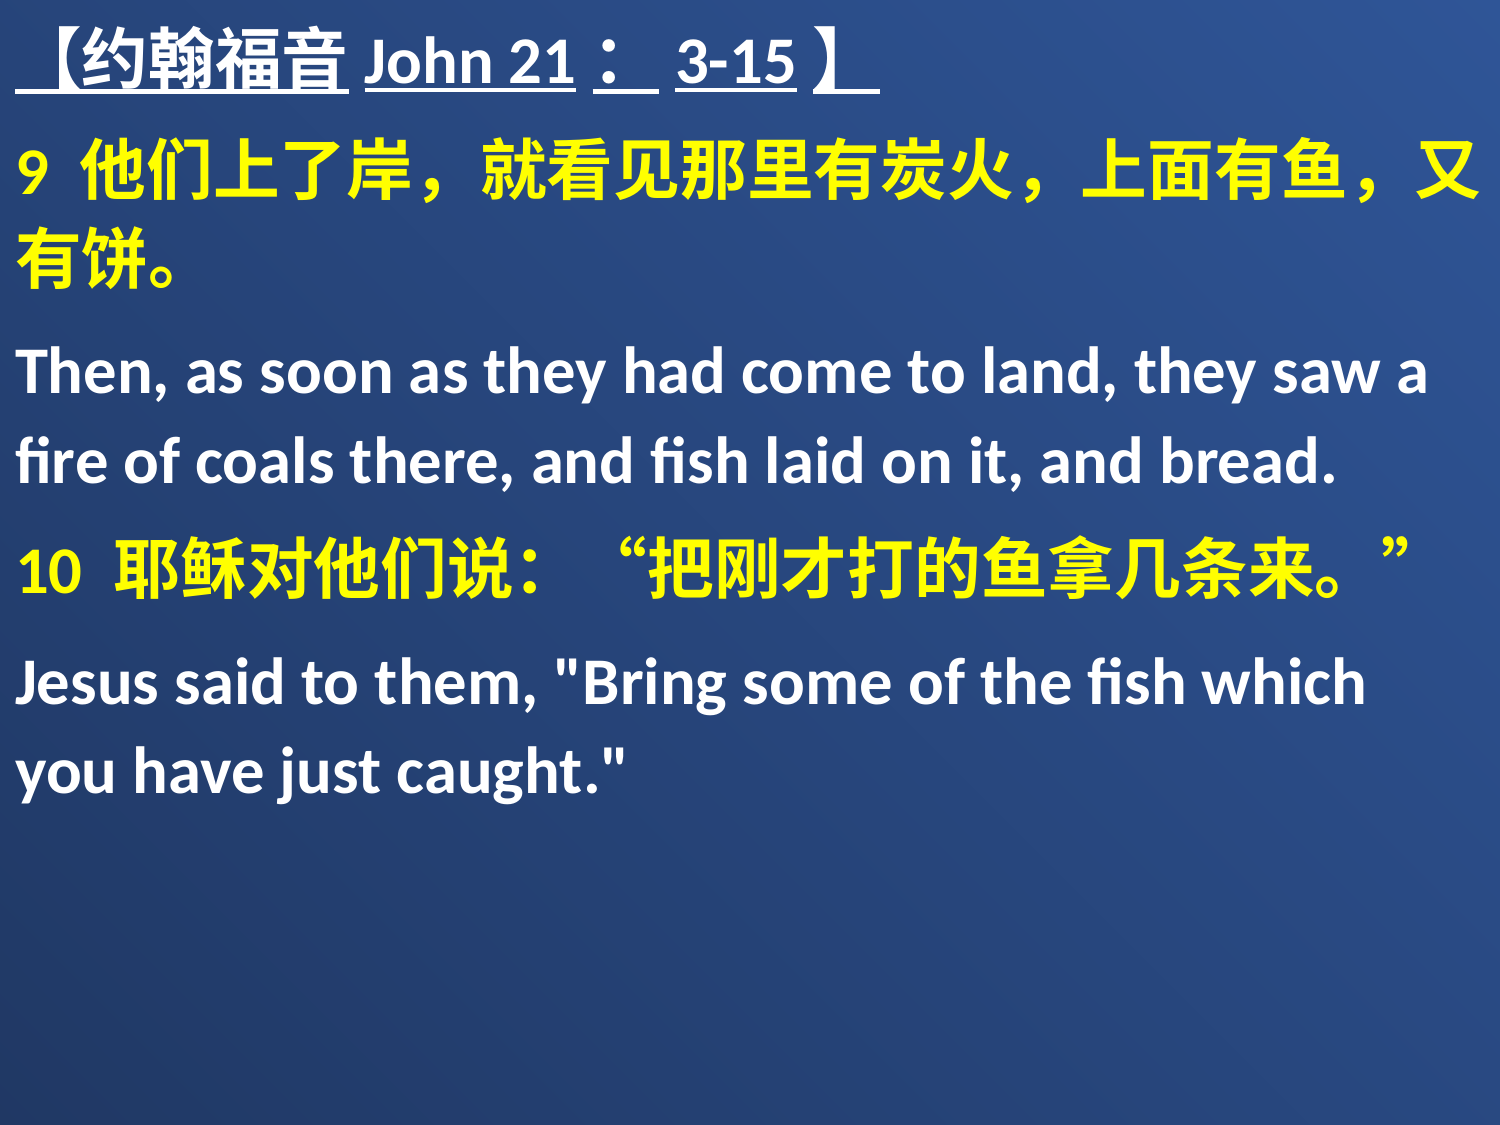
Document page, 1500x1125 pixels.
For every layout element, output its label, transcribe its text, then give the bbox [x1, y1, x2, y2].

subtitle 【约翰福音John 21：3-15】 9 他们上了岸，就看见那里有炭火，上面有鱼，又有饼。 Then, as soon as they had come to land, they saw a fire of coals there, and fish laid on it, and bread. 10 耶稣对他们说：“把刚才打的鱼拿几条来。” Jesus said to them, "Bring some of the fish which you have just caught." [0, 0, 1500, 1125]
